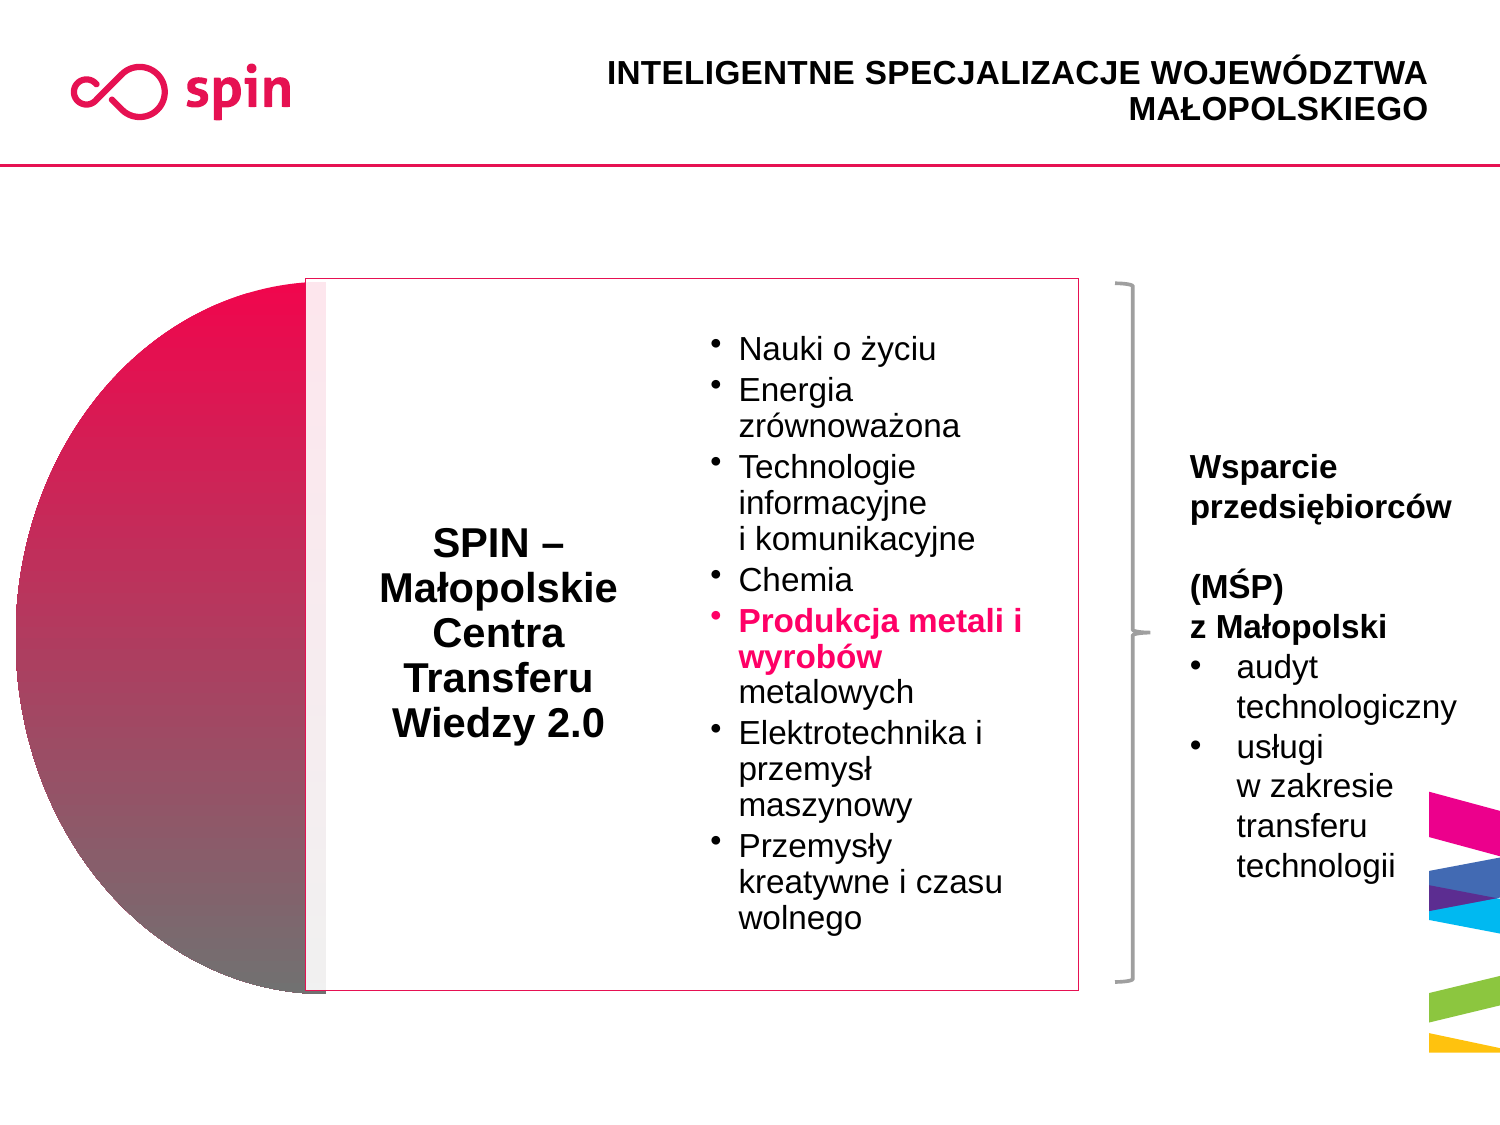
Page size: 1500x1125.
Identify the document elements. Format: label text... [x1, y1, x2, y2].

text_box [1115, 282, 1151, 983]
title INTELIGENTNE SPECJALIZACJE WOJEWÓDZTWA MAŁOPOLSKIEGO [345, 55, 1429, 129]
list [26, 283, 1072, 983]
text_box Wsparcie przedsiębiorców (MŚP) z Małopolski audyt technologiczny usługi w zakresie transferu technologii [1174, 437, 1474, 927]
